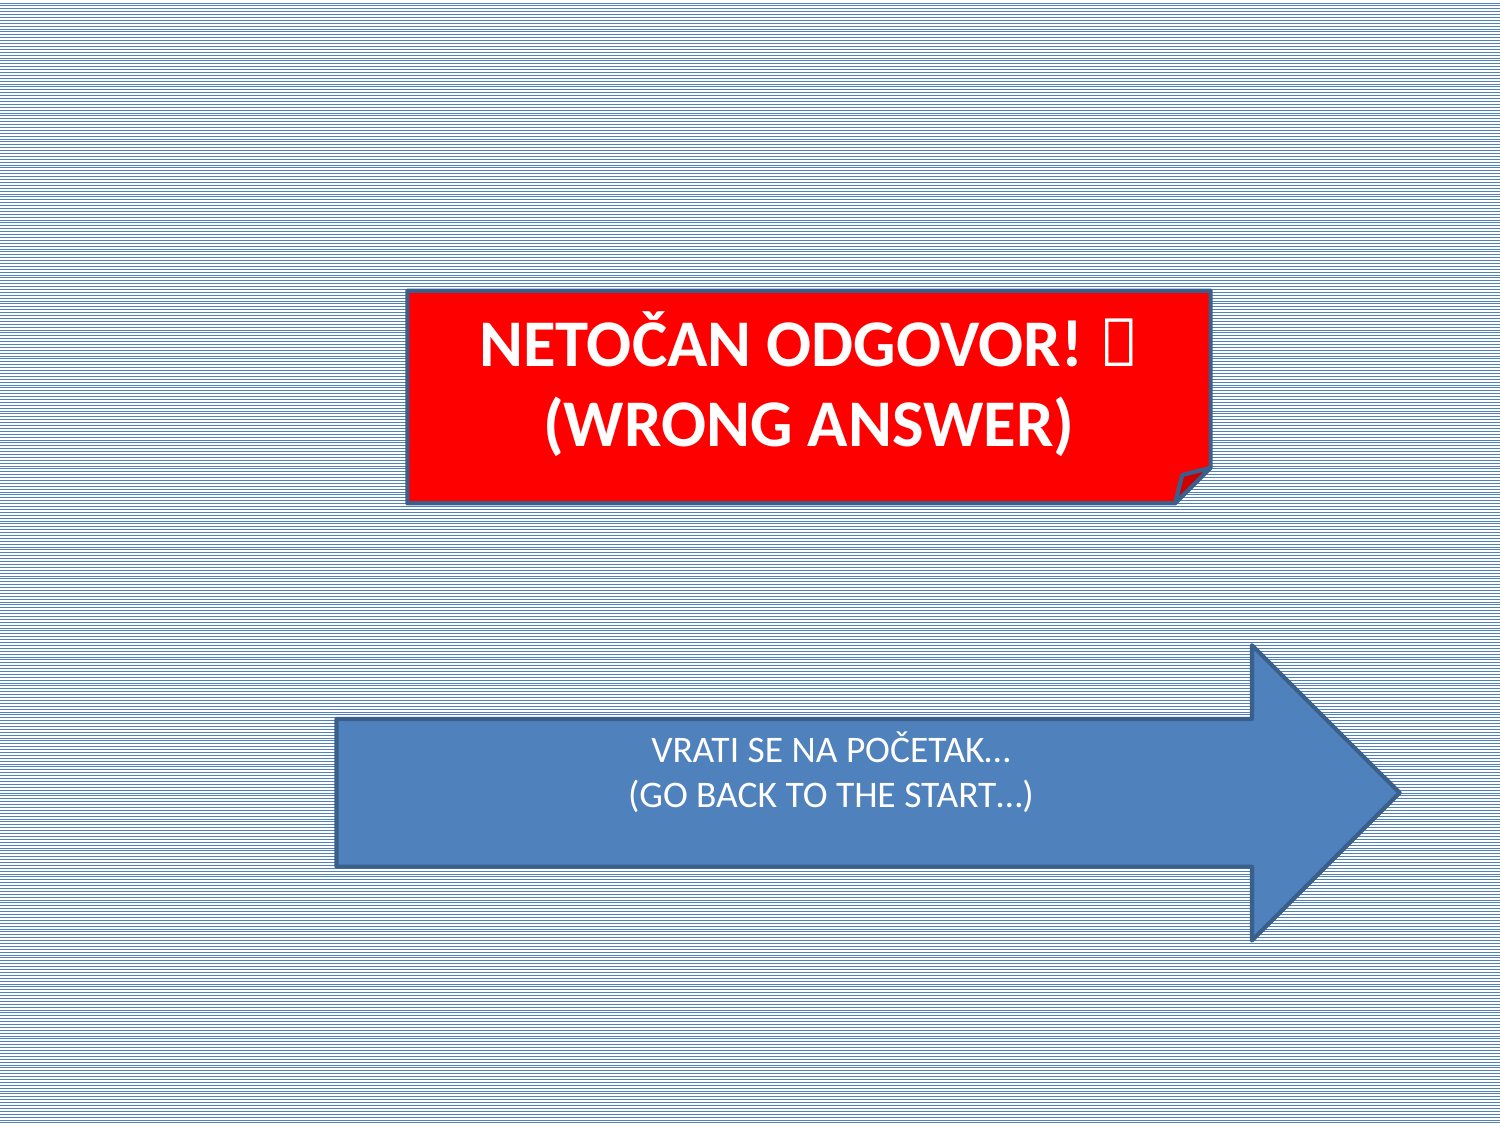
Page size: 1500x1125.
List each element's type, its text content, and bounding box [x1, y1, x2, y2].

text_box NETOČAN ODGOVOR!  (WRONG ANSWER) [405, 288, 1213, 506]
text_box VRATI SE NA POČETAK… (GO BACK TO THE START…) [334, 643, 1402, 943]
